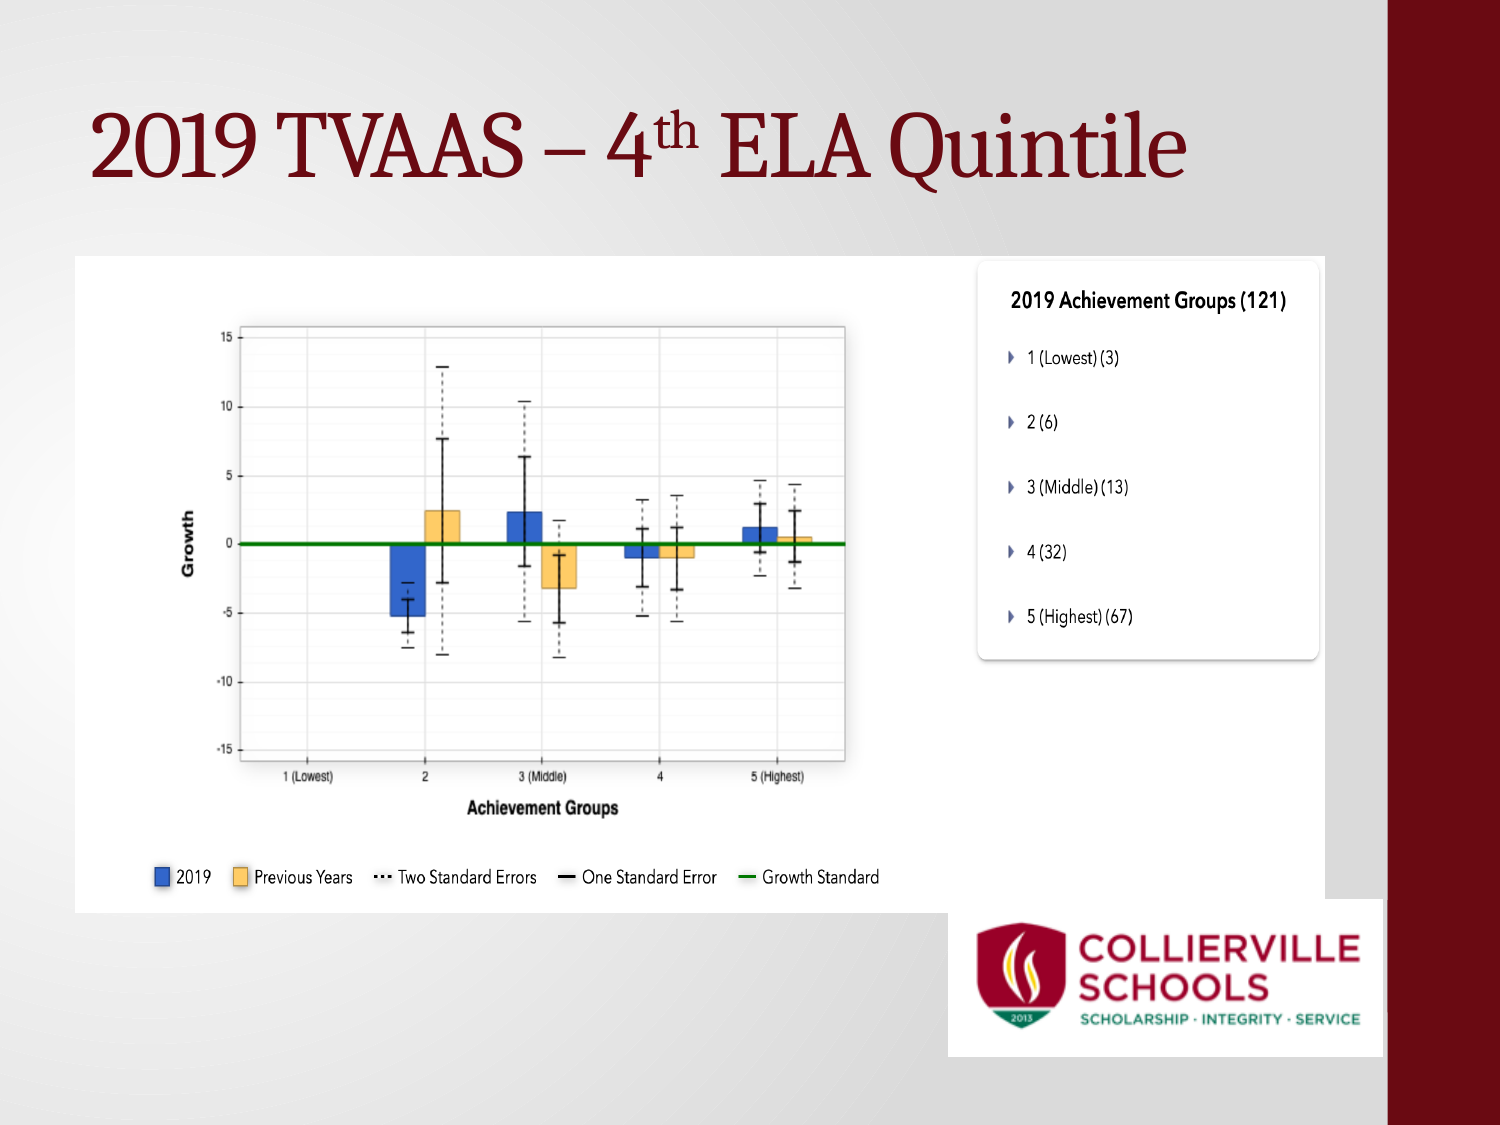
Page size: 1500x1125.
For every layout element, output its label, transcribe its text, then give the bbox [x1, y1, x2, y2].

picture [948, 899, 1383, 1057]
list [74, 255, 1326, 914]
title 2019 TVAAS – 4th ELA Quintile [75, 45, 1325, 233]
